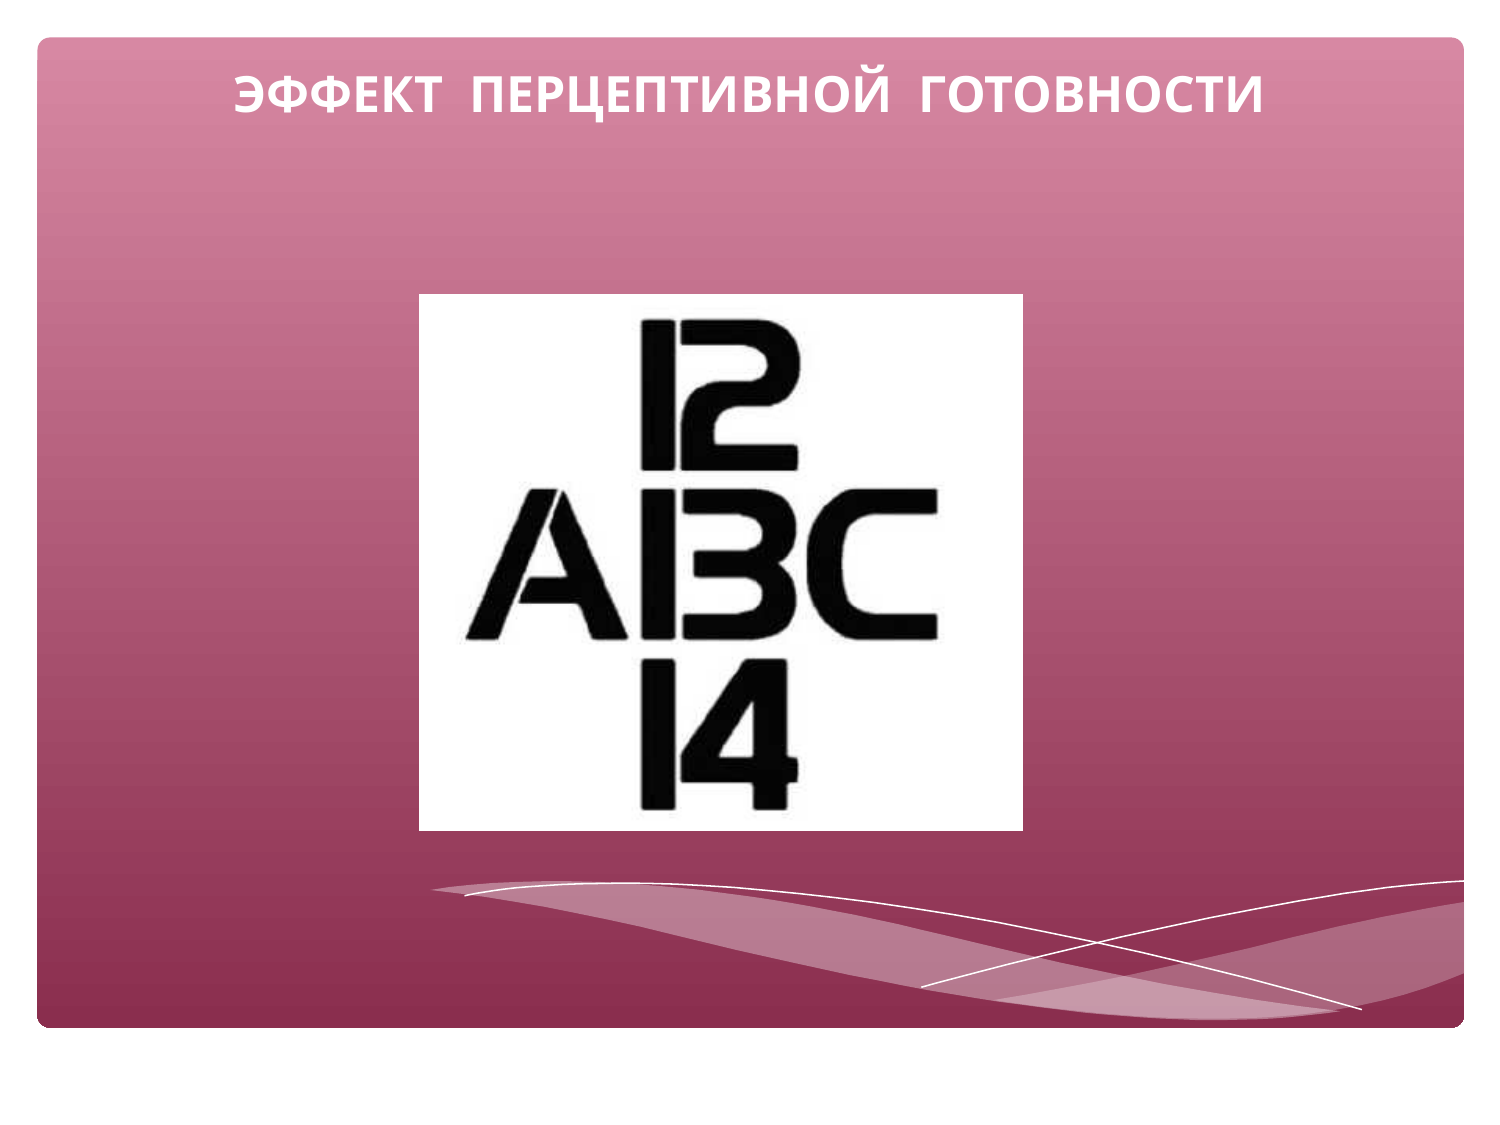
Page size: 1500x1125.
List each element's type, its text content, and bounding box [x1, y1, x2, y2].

title Эффект перцептивной готовности [112, 54, 1388, 278]
picture [418, 294, 1023, 832]
